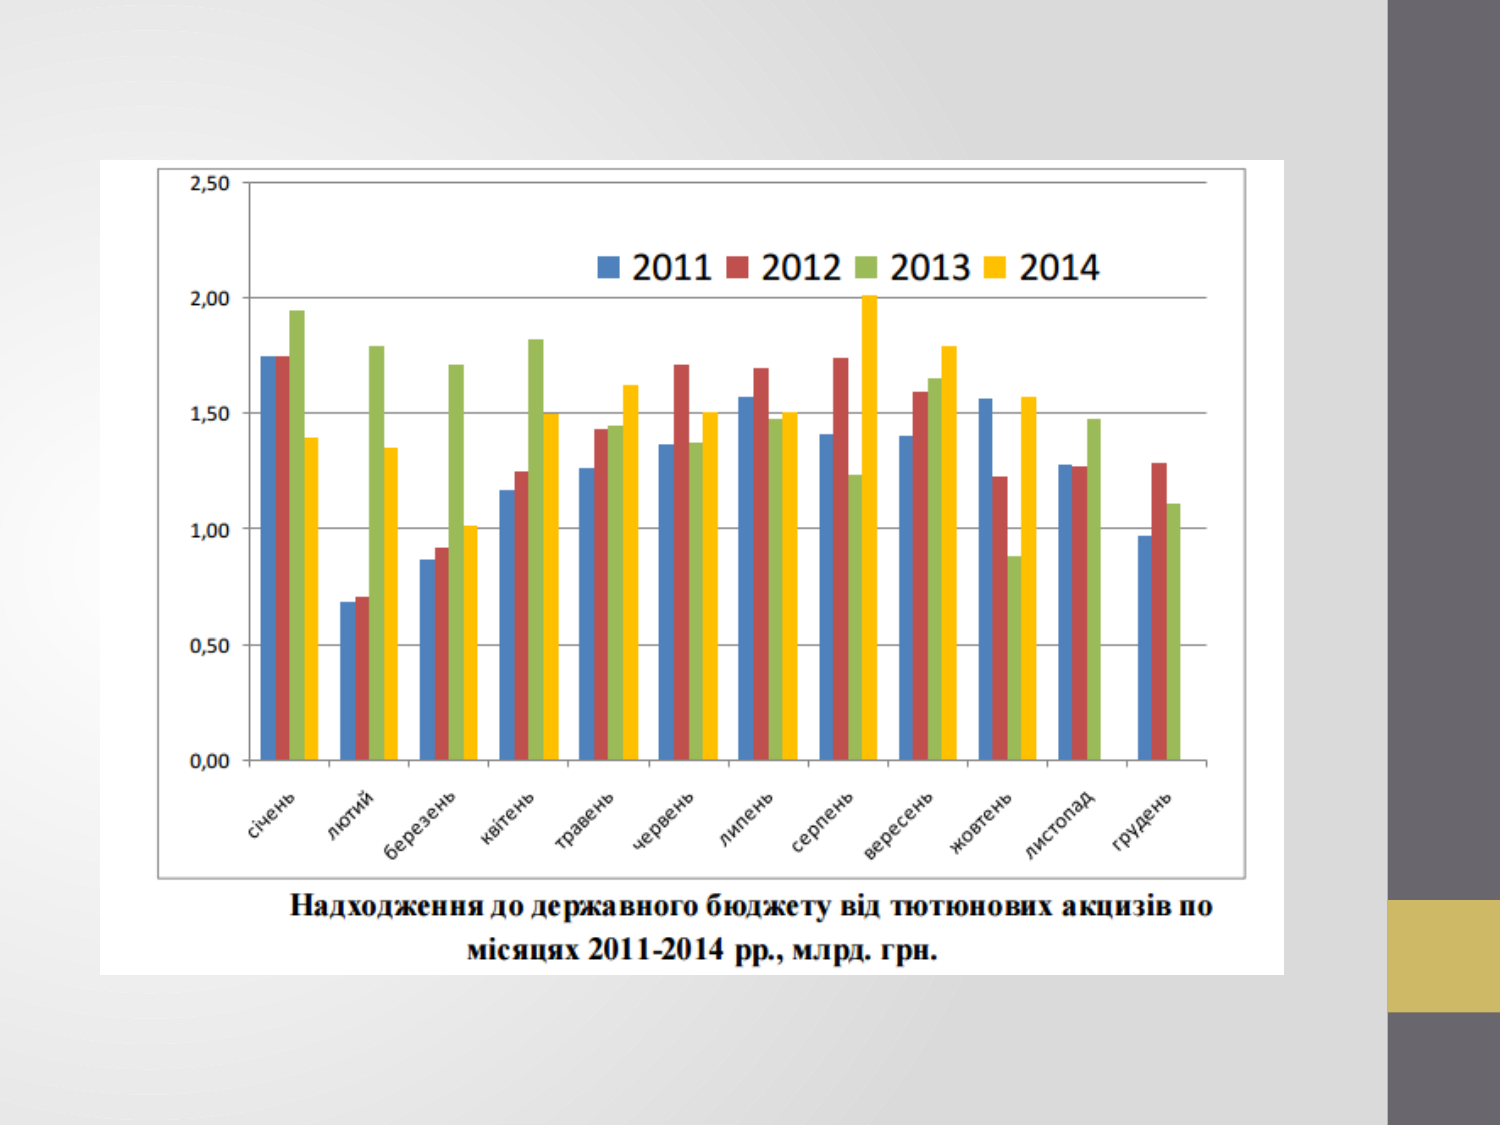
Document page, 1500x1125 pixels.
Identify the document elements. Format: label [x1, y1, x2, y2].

picture [99, 160, 1284, 976]
